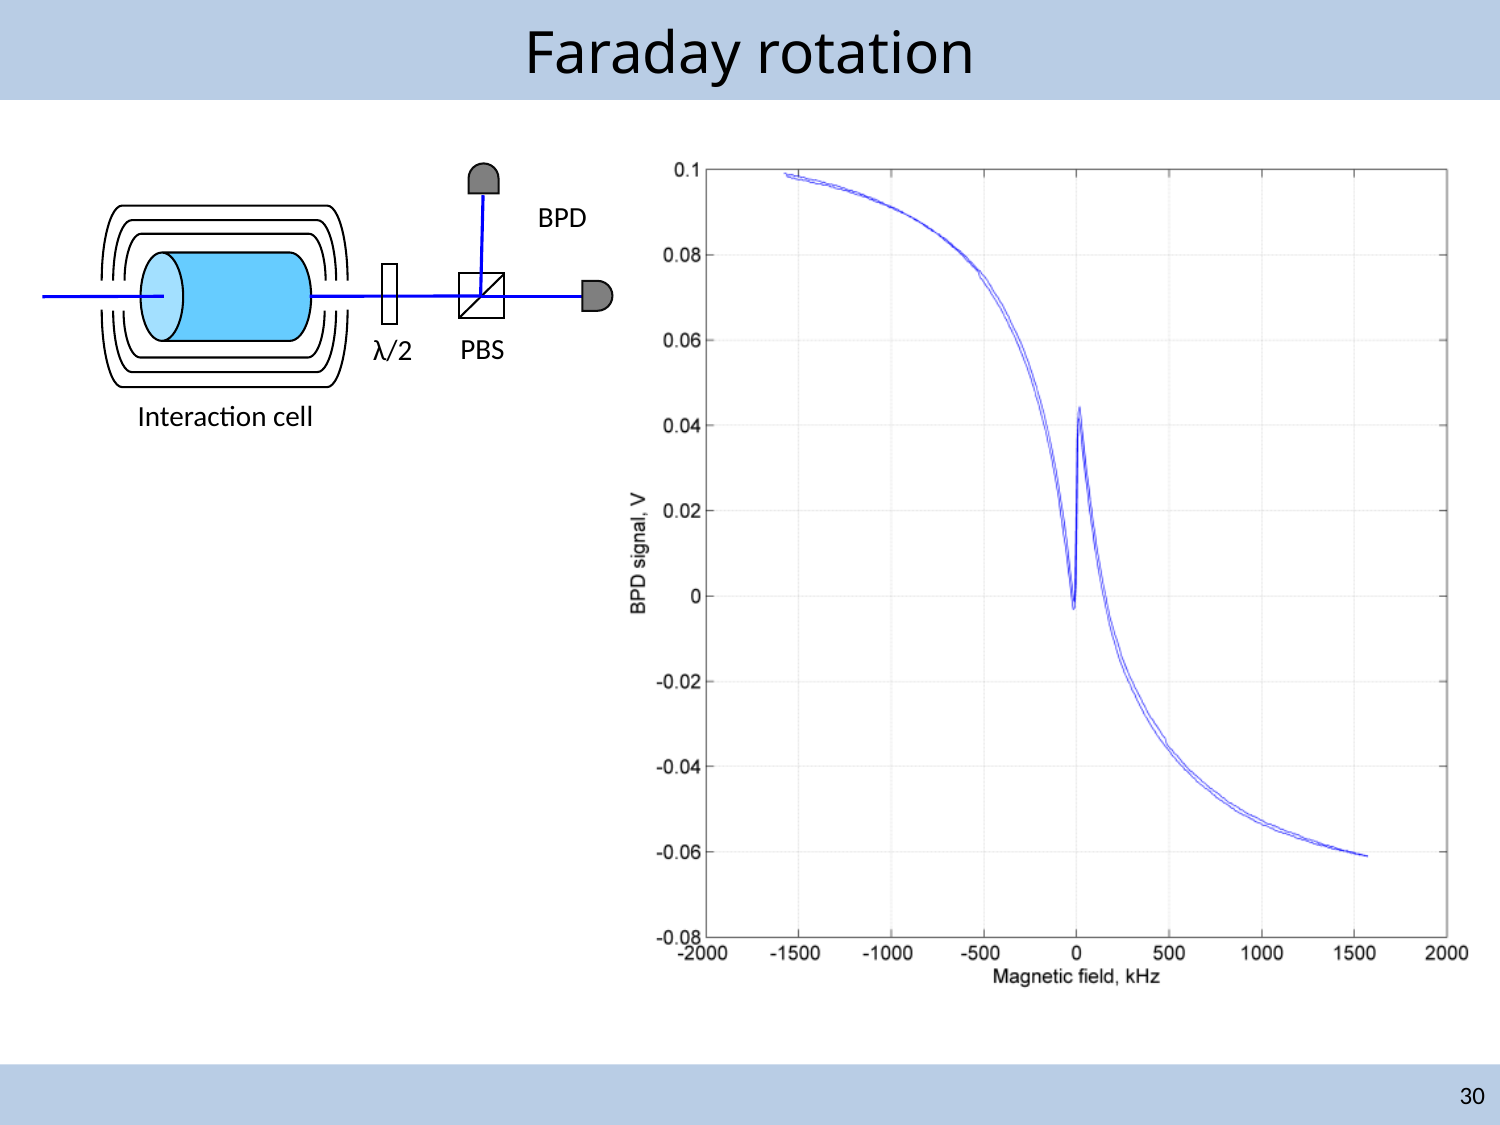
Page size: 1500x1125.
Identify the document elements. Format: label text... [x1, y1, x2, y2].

title Faraday rotation [0, 0, 1500, 100]
picture [582, 99, 1500, 1041]
slide_number 30 [1149, 1065, 1500, 1125]
text_box [0, 1064, 1500, 1125]
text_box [41, 163, 613, 438]
